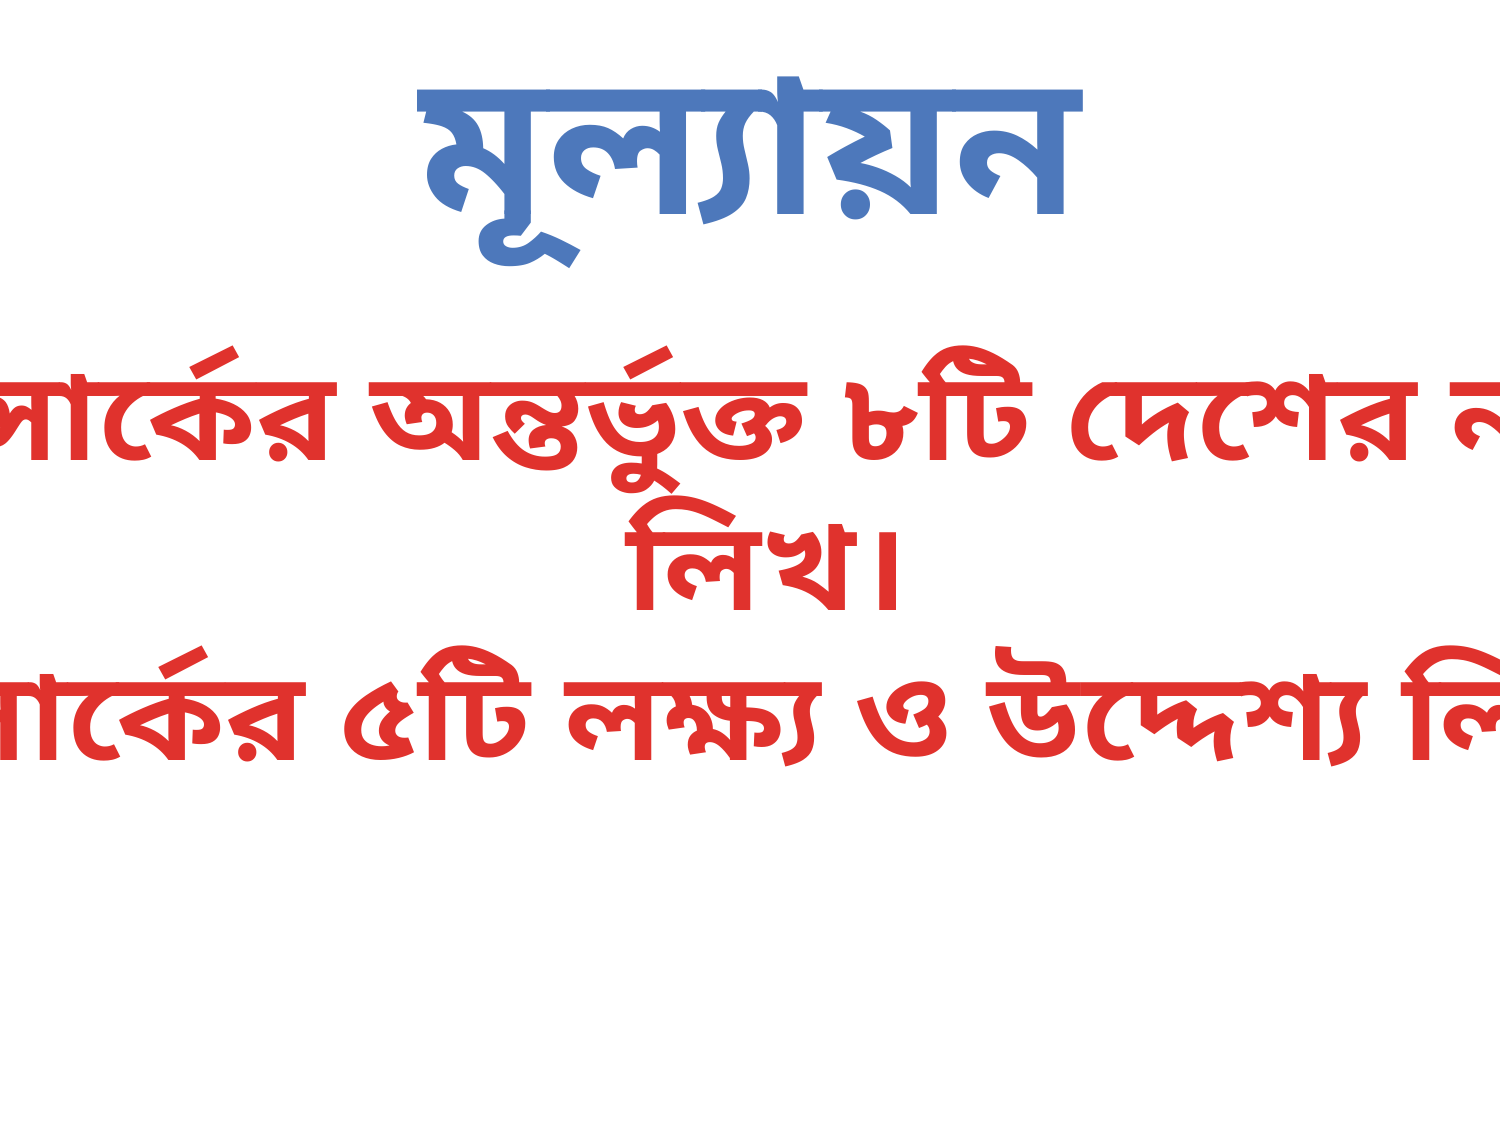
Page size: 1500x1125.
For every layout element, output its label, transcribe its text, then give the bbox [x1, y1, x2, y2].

text_box ১)সার্কের অন্তর্ভুক্ত ৮টি দেশের নাম লিখ। ২)সার্কের ৫টি লক্ষ্য ও উদ্দেশ্য লিখ। [0, 327, 1500, 793]
text_box মূল্যায়ন [404, 7, 1096, 263]
